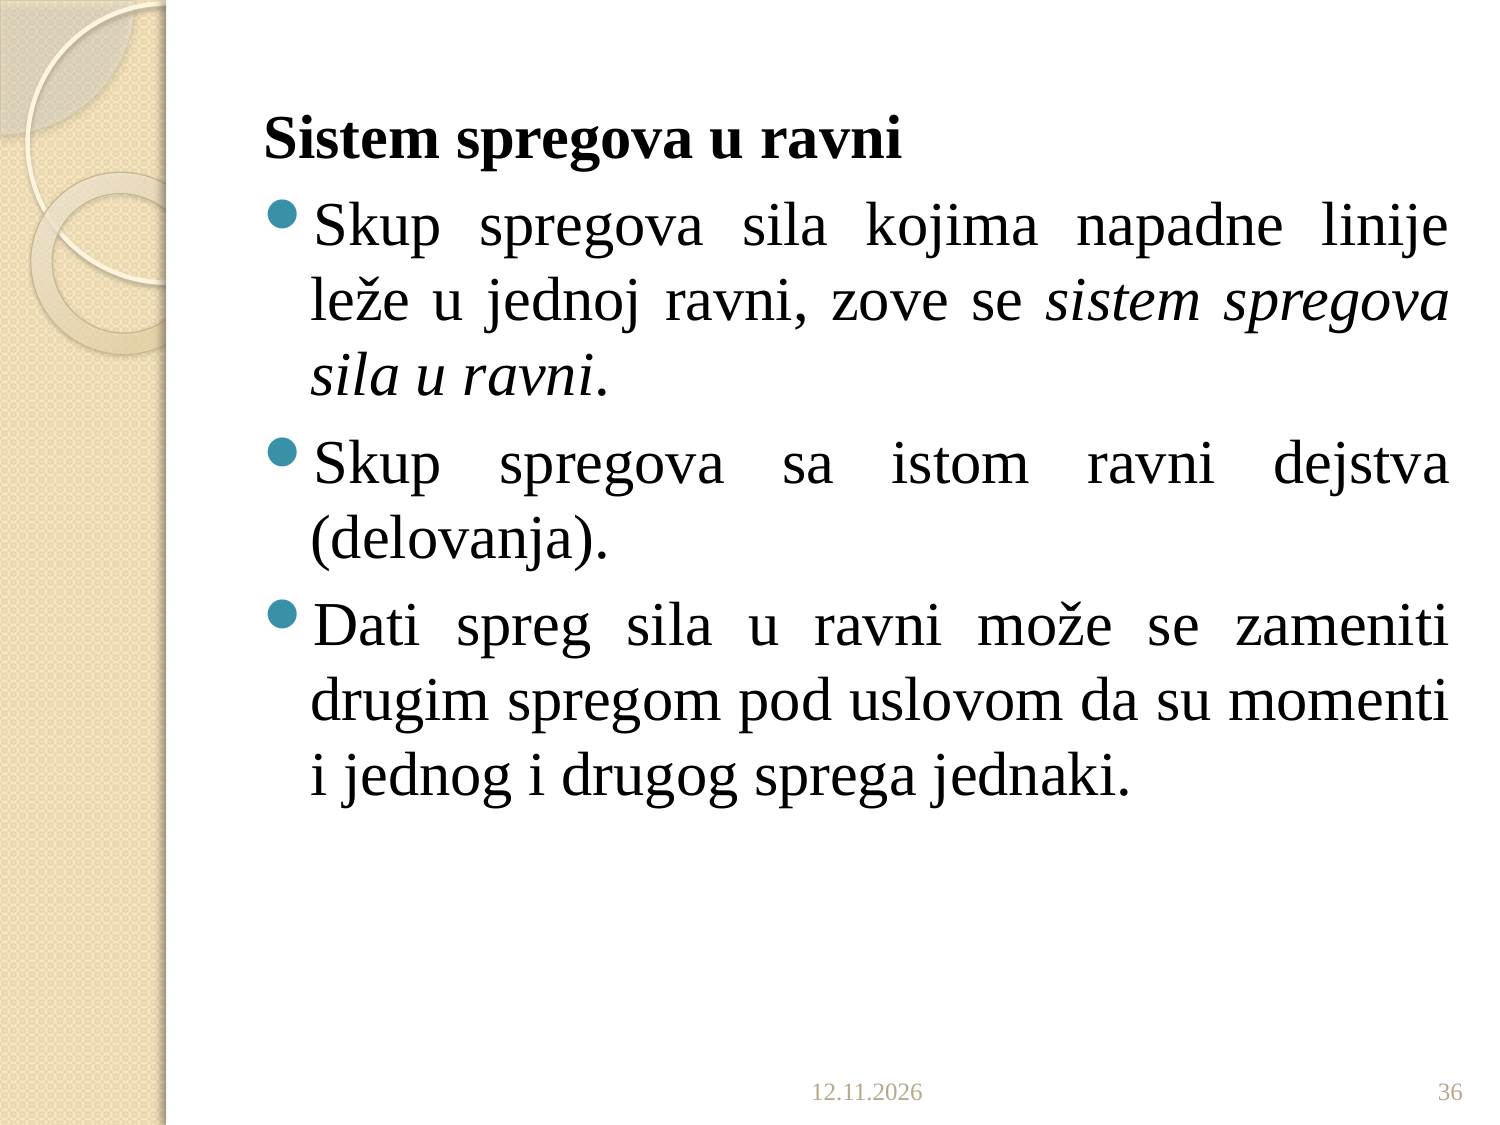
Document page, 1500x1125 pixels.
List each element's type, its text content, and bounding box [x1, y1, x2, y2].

slide_number 36 [1413, 1034, 1488, 1113]
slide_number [587, 1034, 938, 1113]
list Sistem spregova u ravni Skup spregova sila kojima napadne linije leže u jednoj ravni, zove se sistem spregova sila u ravni. Skup spregova sa istom ravni dejstva (delovanja). Dati spreg sila u ravni može se zameniti drugim spregom pod uslovom da su momenti i jednog i drugog sprega jednaki. [235, 88, 1466, 1016]
